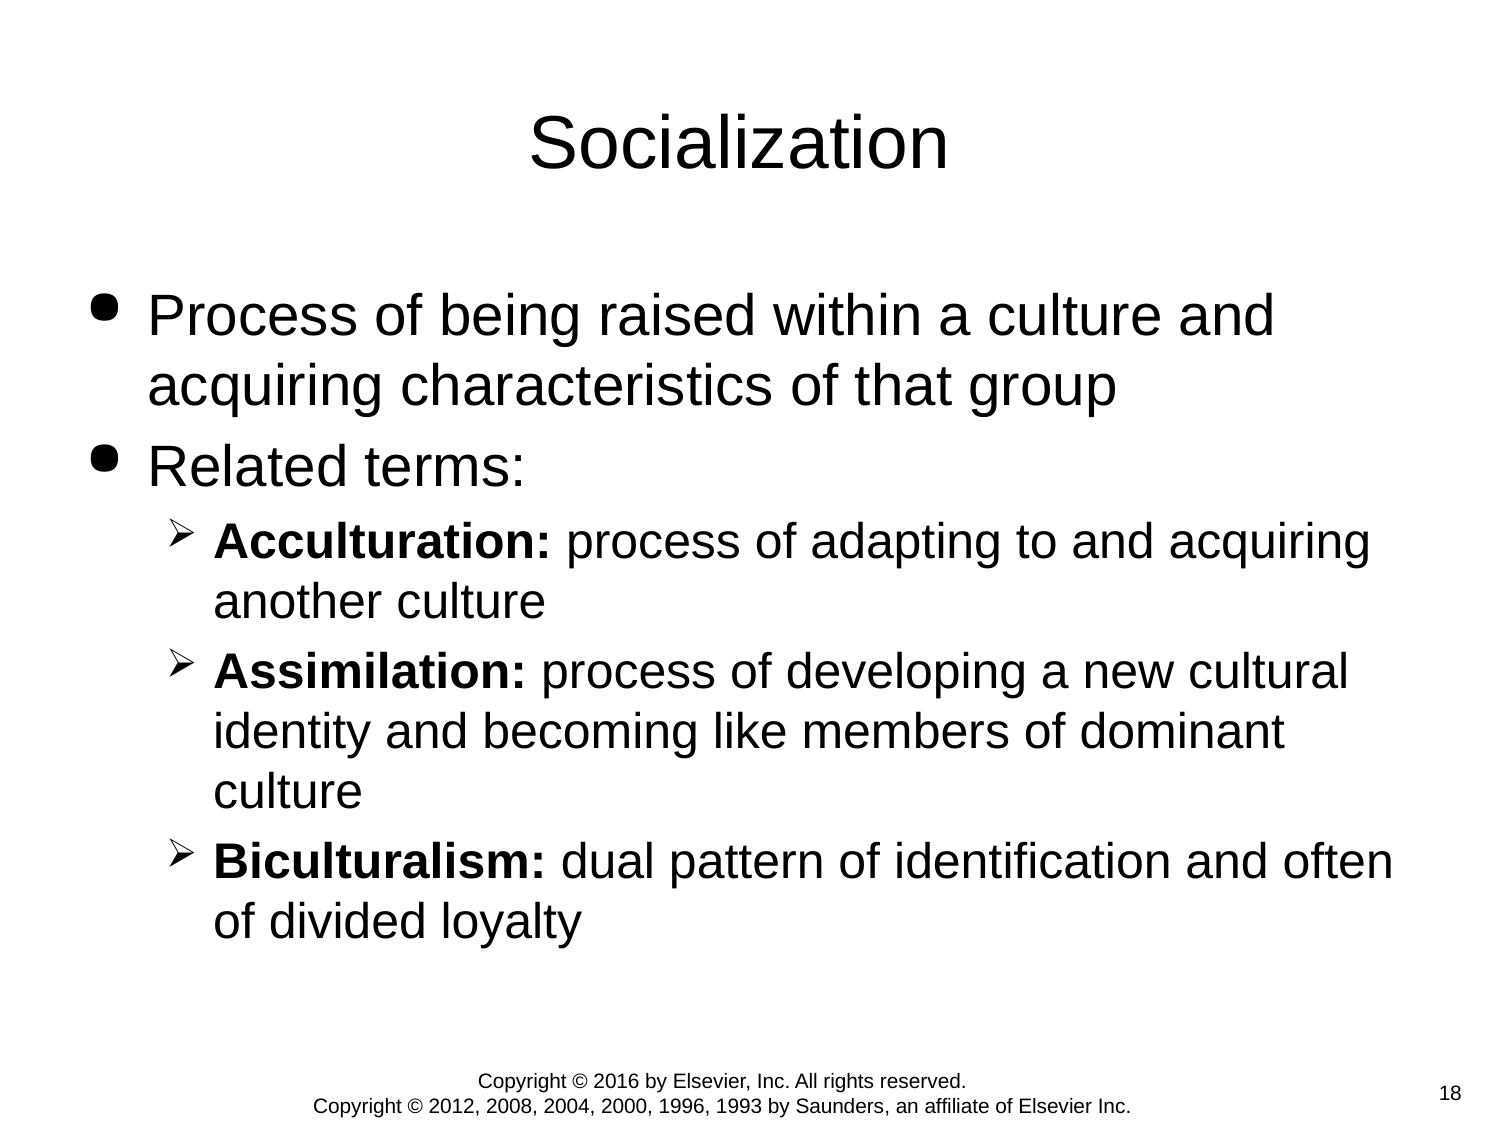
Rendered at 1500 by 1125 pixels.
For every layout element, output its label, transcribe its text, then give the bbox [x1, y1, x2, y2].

footer Copyright © 2016 by Elsevier, Inc. All rights reserved. Copyright © 2012, 2008, 2004, 2000, 1996, 1993 by Saunders, an affiliate of Elsevier Inc. [59, 1059, 1391, 1123]
slide_number 18 [1400, 1060, 1495, 1123]
list Process of being raised within a culture and acquiring characteristics of that group Related terms: Acculturation: process of adapting to and acquiring another culture Assimilation: process of developing a new cultural identity and becoming like members of dominant culture Biculturalism: dual pattern of identification and often of divided loyalty [75, 269, 1427, 1001]
title Socialization [74, 44, 1426, 233]
